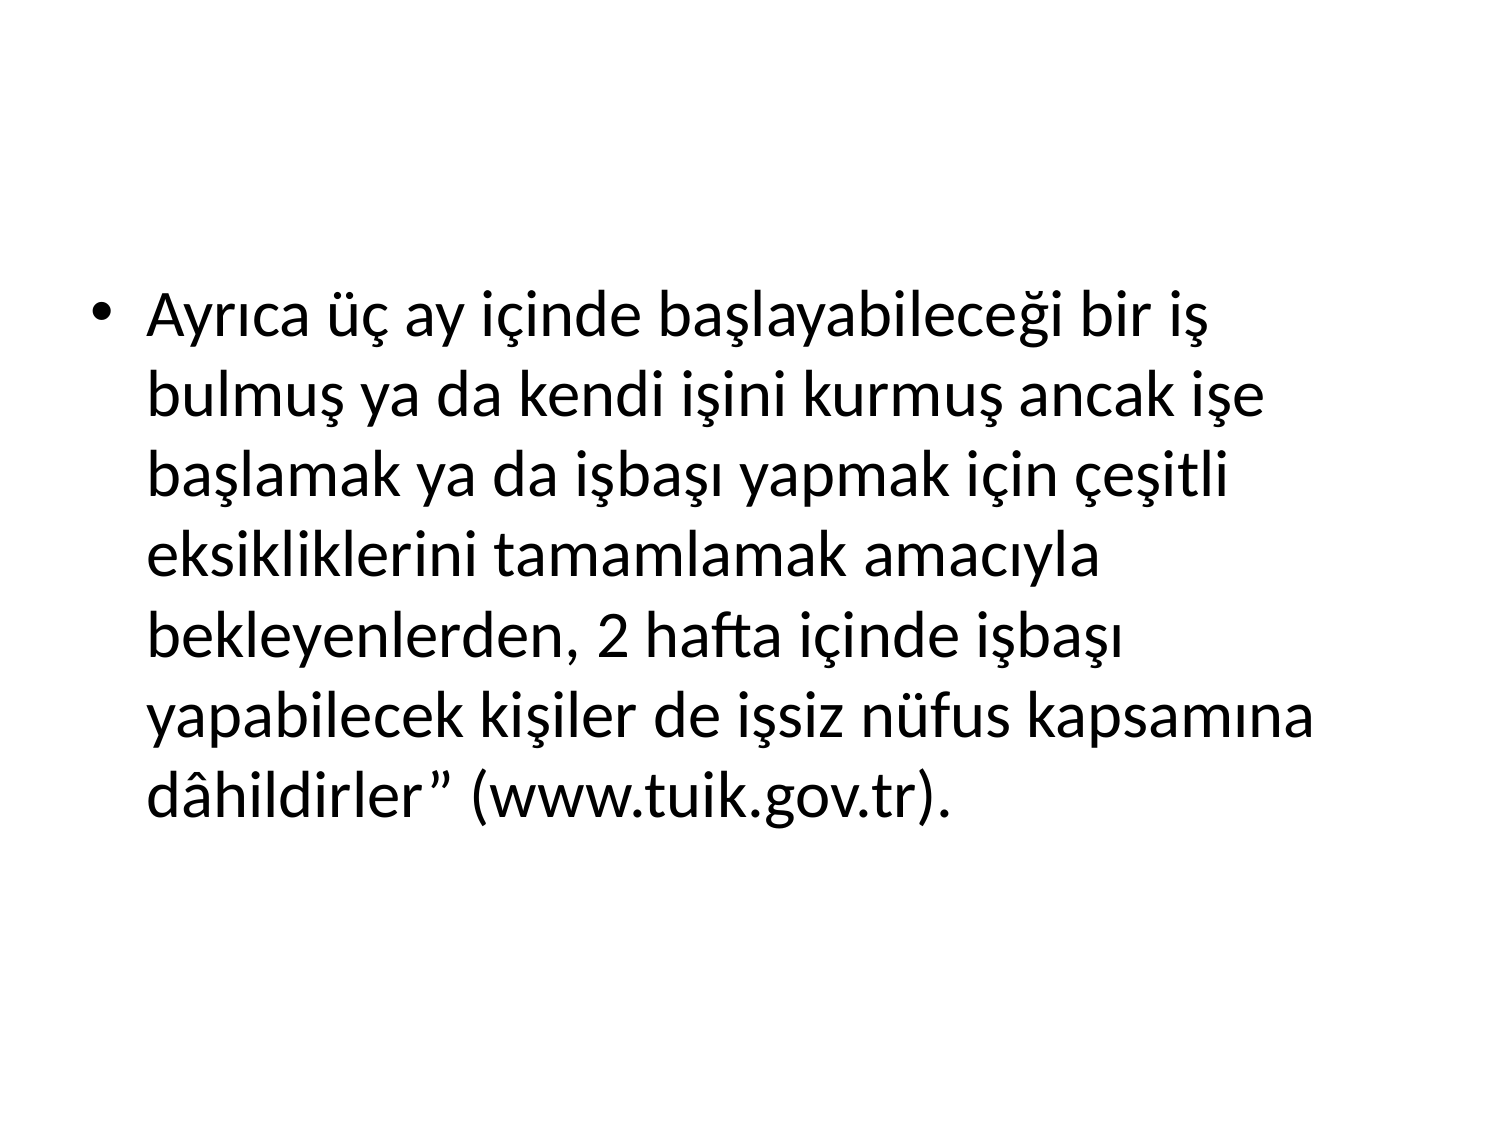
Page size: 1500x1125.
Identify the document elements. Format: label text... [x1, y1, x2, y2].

list Ayrıca üç ay içinde başlayabileceği bir iş bulmuş ya da kendi işini kurmuş ancak işe başlamak ya da işbaşı yapmak için çeşitli eksikliklerini tamamlamak amacıyla bekleyenlerden, 2 hafta içinde işbaşı yapabilecek kişiler de işsiz nüfus kapsamına dâhildirler” (www.tuik.gov.tr). [75, 262, 1425, 1005]
